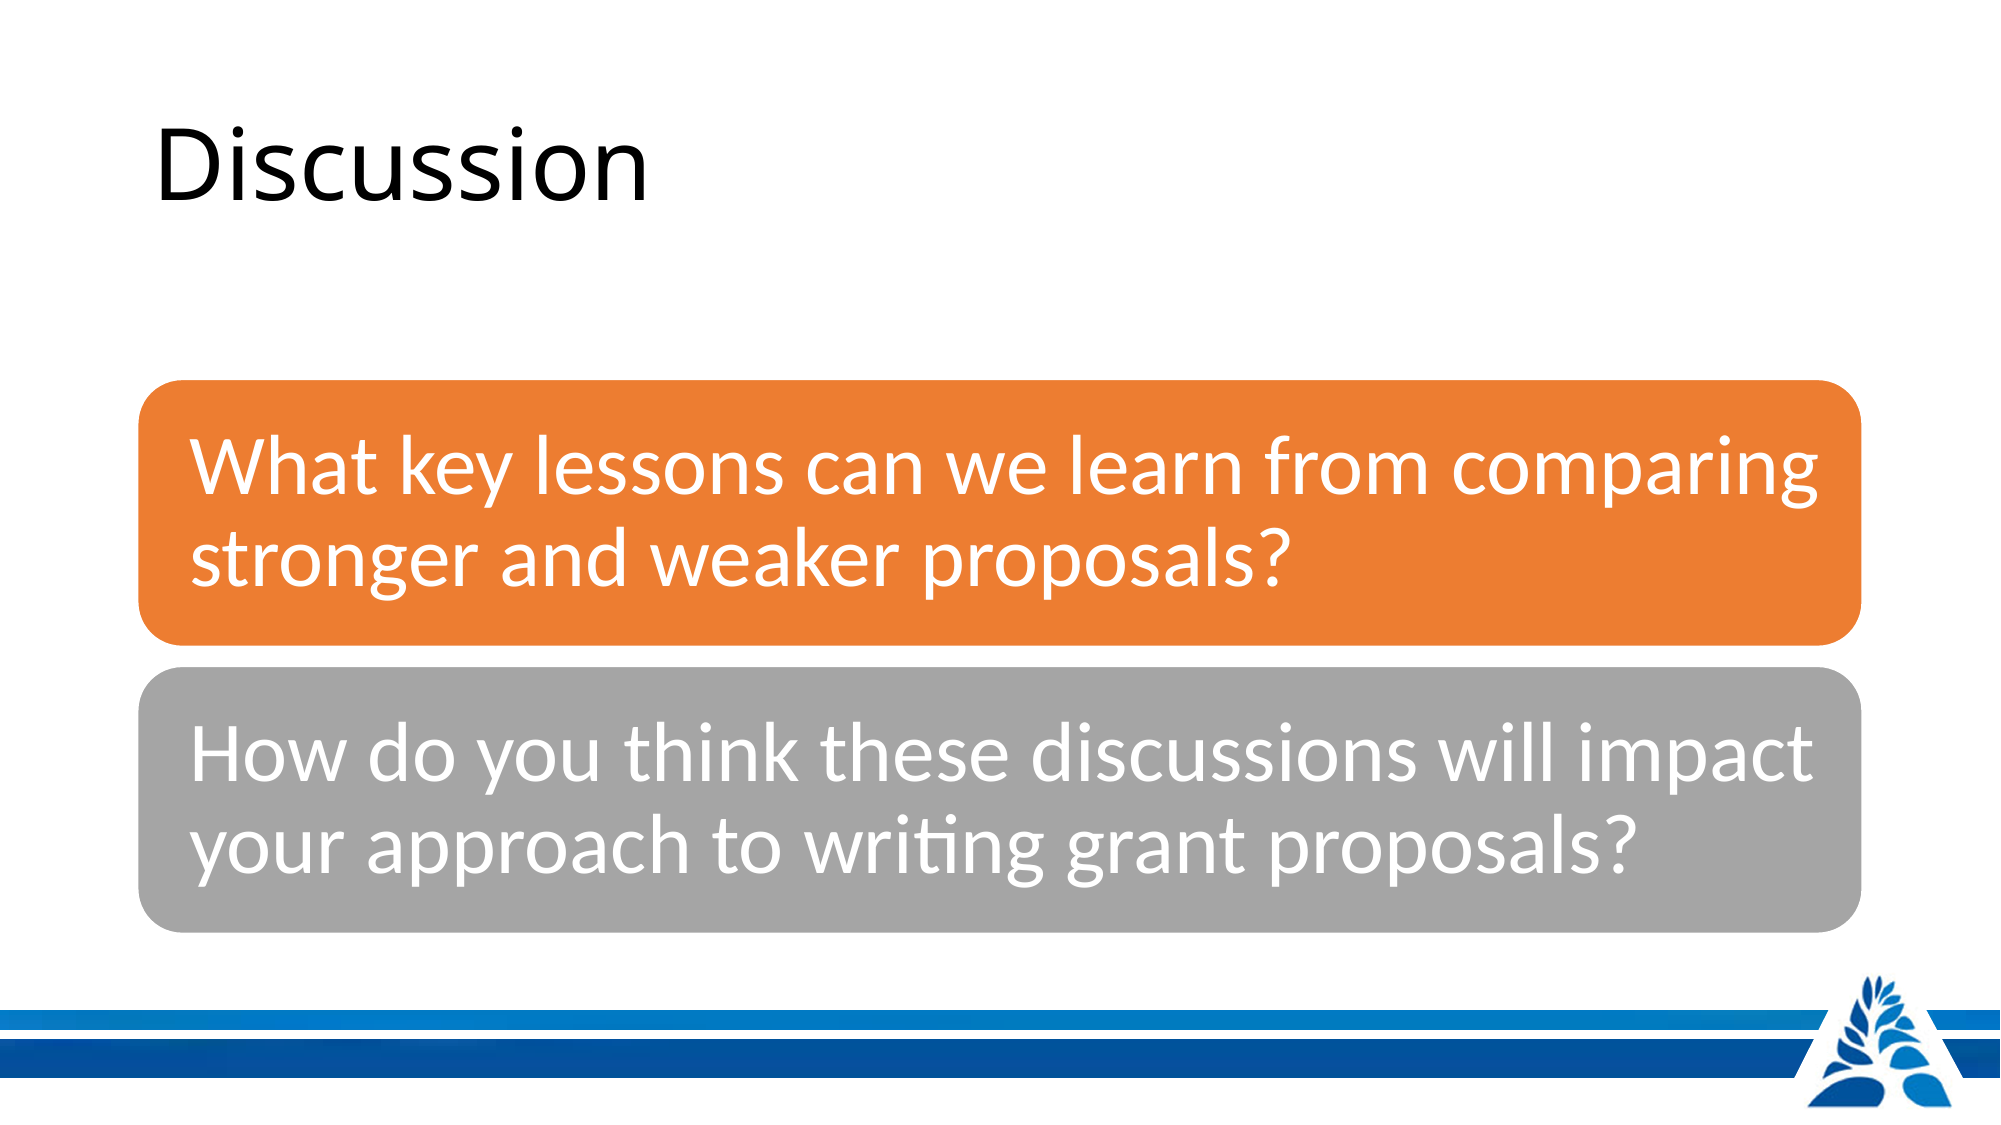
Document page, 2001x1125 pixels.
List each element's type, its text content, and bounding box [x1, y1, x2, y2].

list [137, 299, 1863, 1014]
title Discussion [137, 59, 1863, 278]
picture [0, 965, 2000, 1115]
